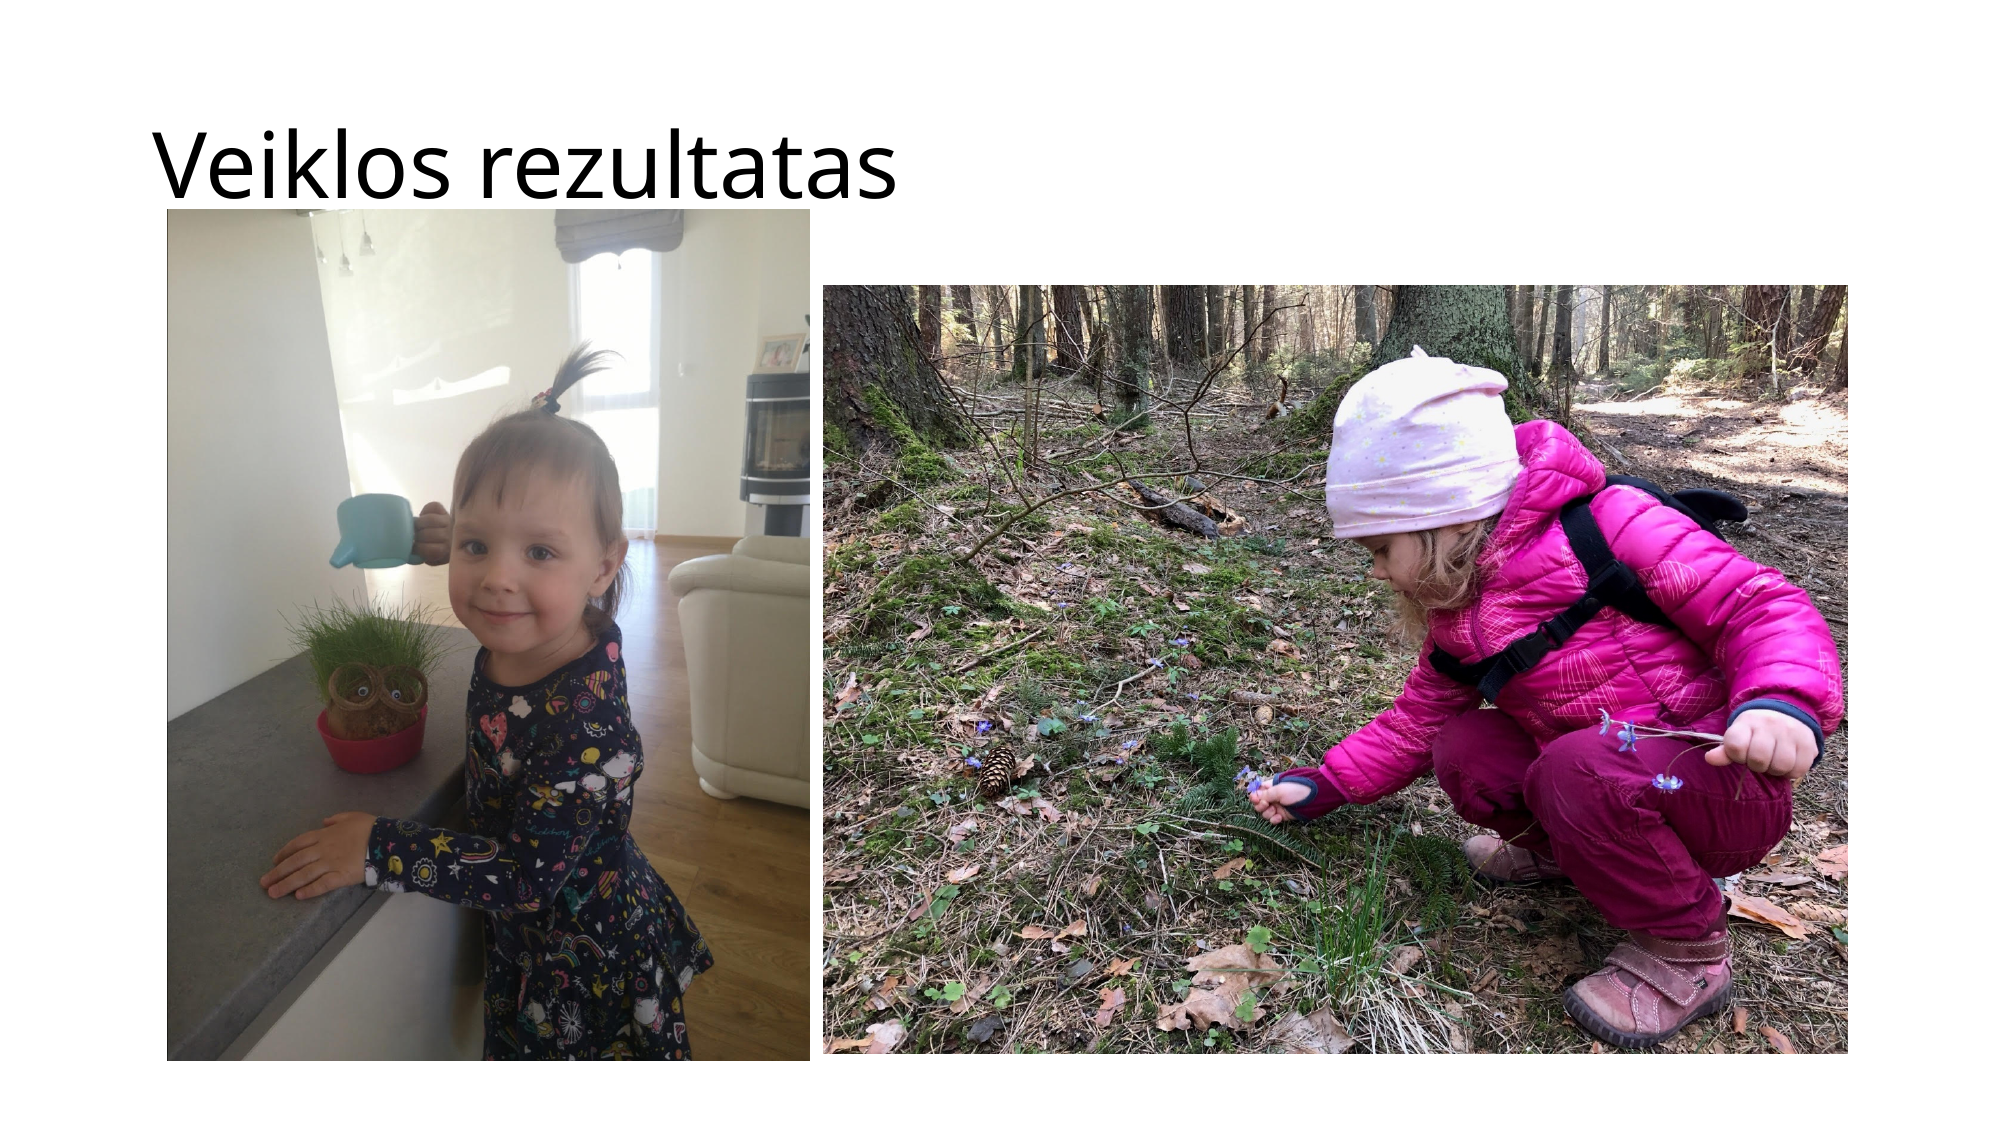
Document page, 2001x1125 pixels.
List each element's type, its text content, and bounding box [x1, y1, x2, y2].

picture [823, 285, 1848, 1054]
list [166, 209, 810, 1061]
title Veiklos rezultatas [137, 59, 1863, 278]
